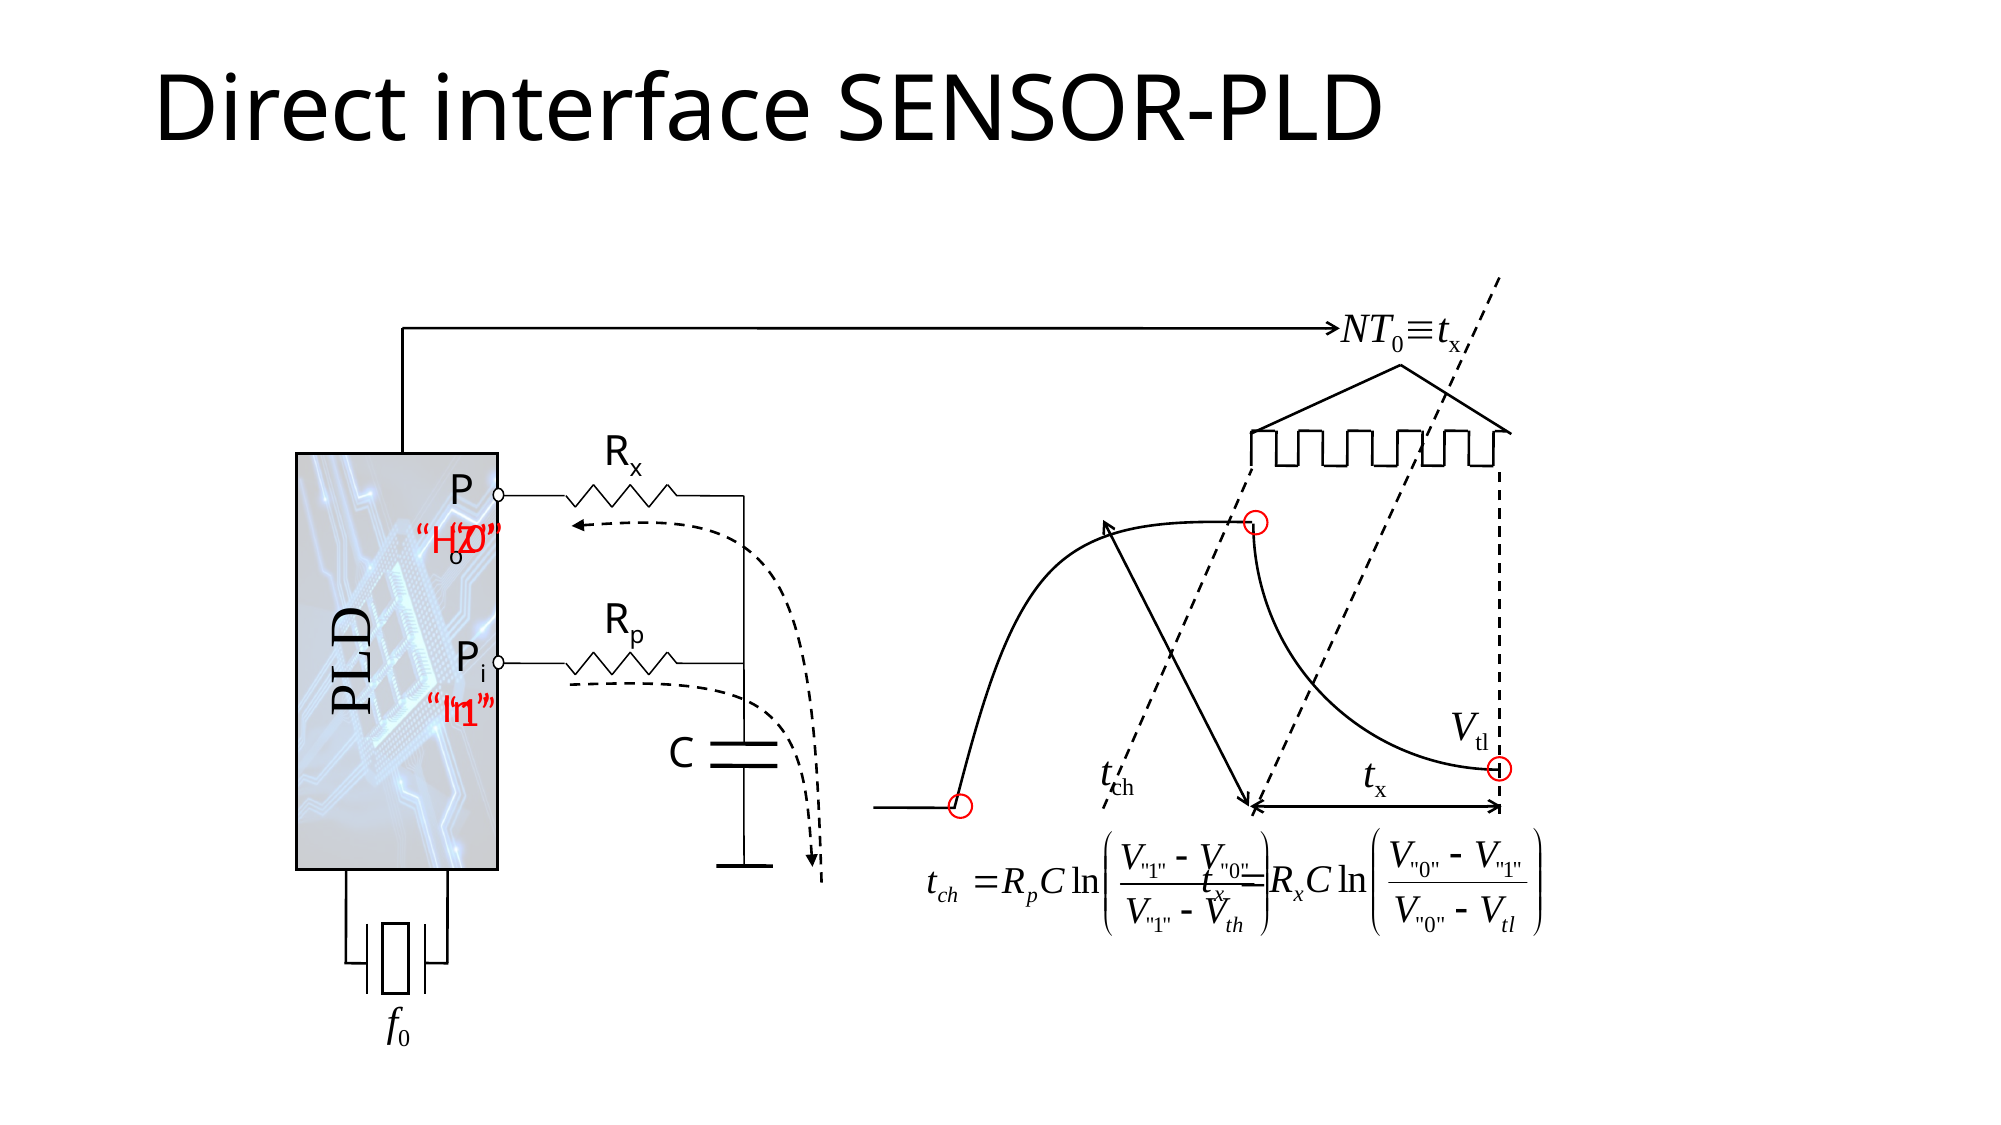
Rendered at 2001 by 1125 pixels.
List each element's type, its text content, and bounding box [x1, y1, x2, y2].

text_box PLD [296, 453, 344, 870]
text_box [344, 293, 1512, 1053]
title Direct interface SENSOR-PLD [137, 2, 1863, 220]
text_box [1512, 503, 1554, 945]
